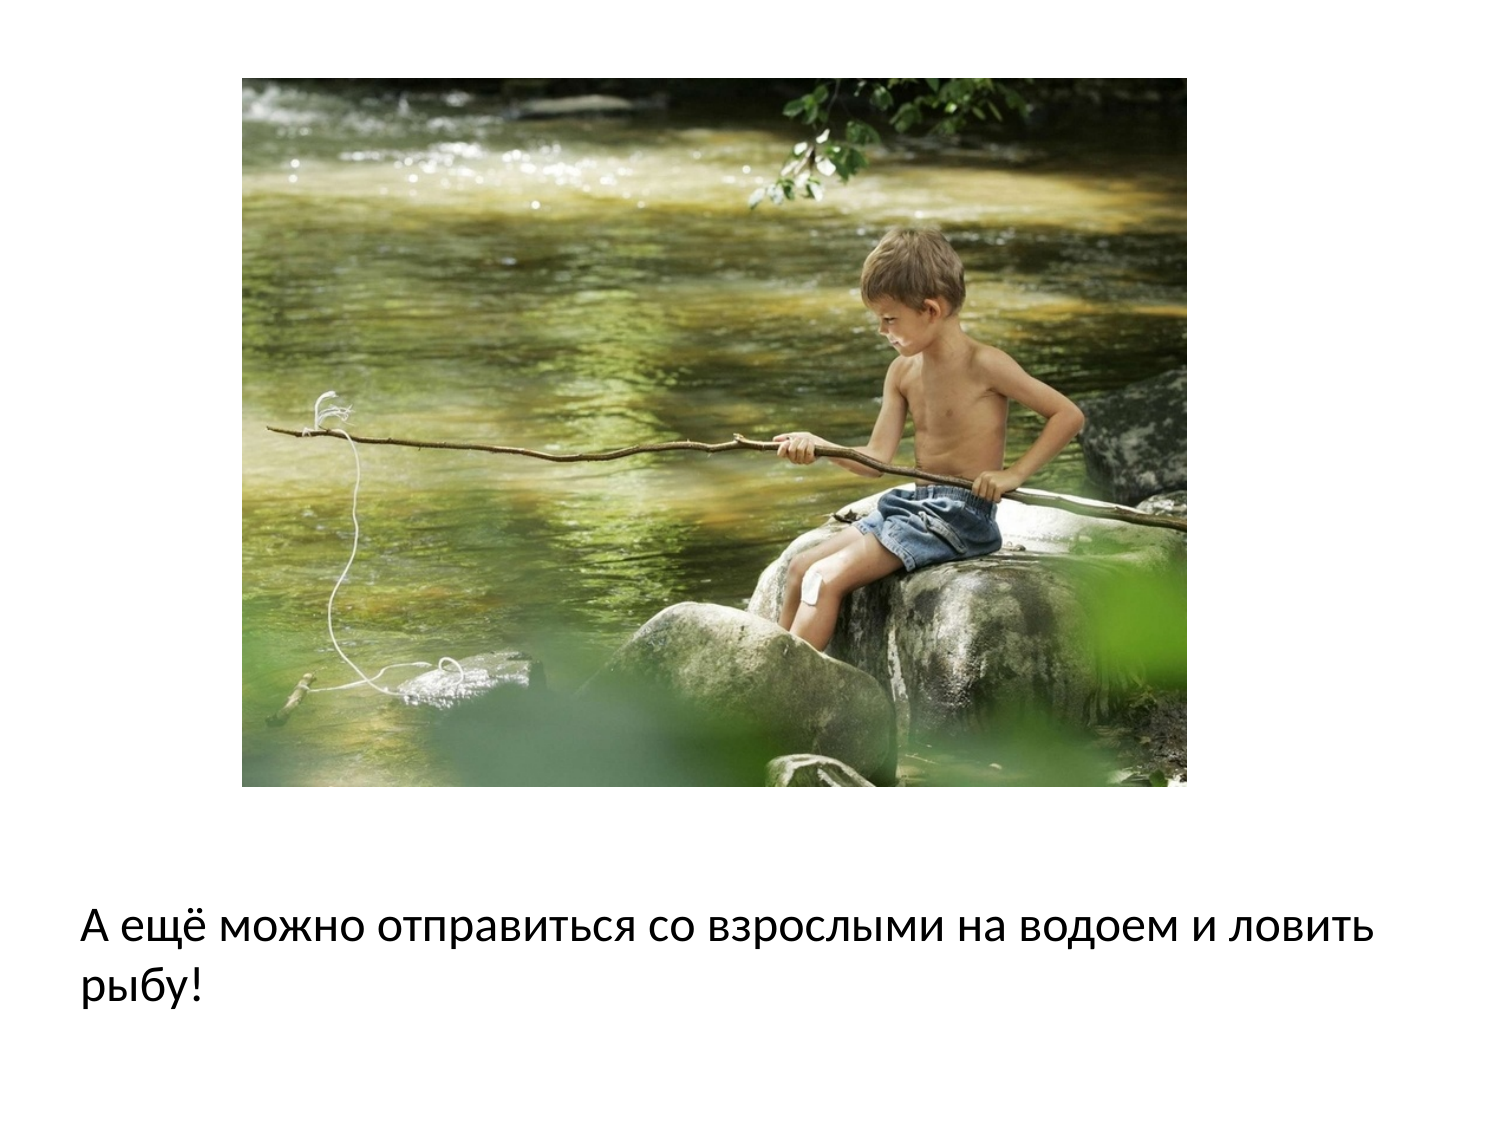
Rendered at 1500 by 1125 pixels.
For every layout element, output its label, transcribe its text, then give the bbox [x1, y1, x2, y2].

picture [241, 77, 1187, 787]
title А ещё можно отправиться со взрослыми на водоем и ловить рыбу! [64, 857, 1415, 1046]
